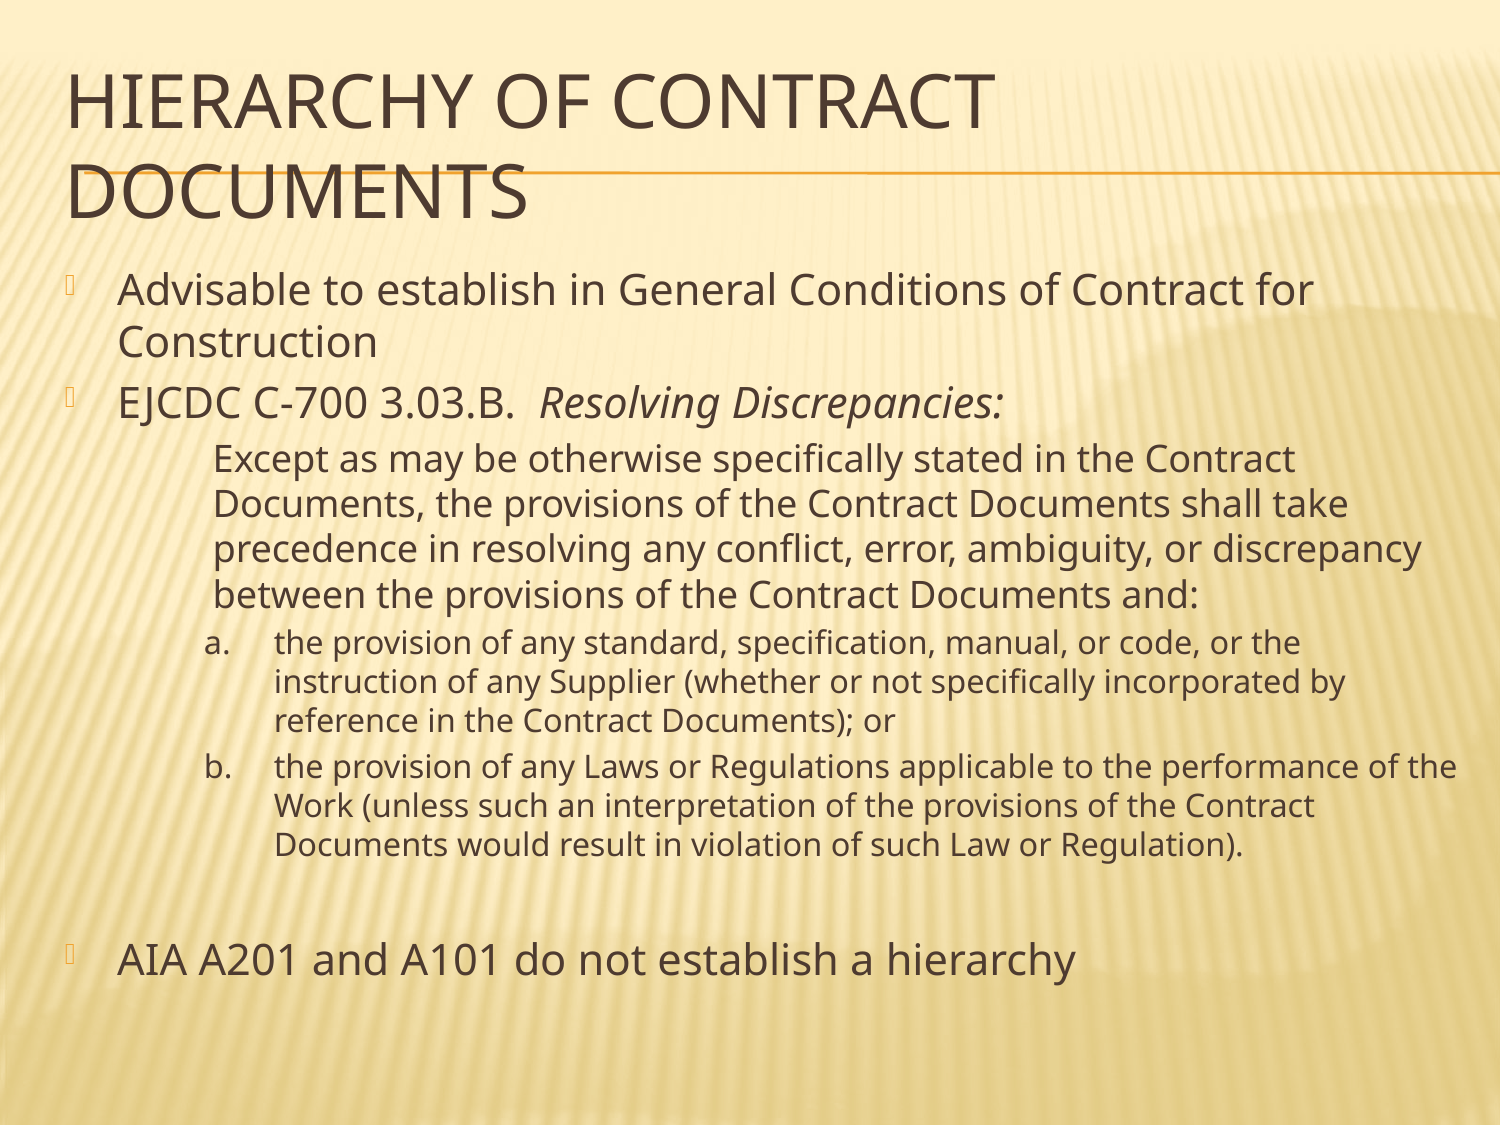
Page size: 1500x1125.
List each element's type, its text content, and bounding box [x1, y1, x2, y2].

list Advisable to establish in General Conditions of Contract for Construction EJCDC C-700 3.03.B. Resolving Discrepancies: Except as may be otherwise specifically stated in the Contract Documents, the provisions of the Contract Documents shall take precedence in resolving any conflict, error, ambiguity, or discrepancy between the provisions of the Contract Documents and: a. the provision of any standard, specification, manual, or code, or the instruction of any Supplier (whether or not specifically incorporated by reference in the Contract Documents); or b. the provision of any Laws or Regulations applicable to the performance of the Work (unless such an interpretation of the provisions of the Contract Documents would result in violation of such Law or Regulation). AIA A201 and A101 do not establish a hierarchy [50, 254, 1475, 998]
title Hierarchy of contract documents [50, 75, 1475, 213]
